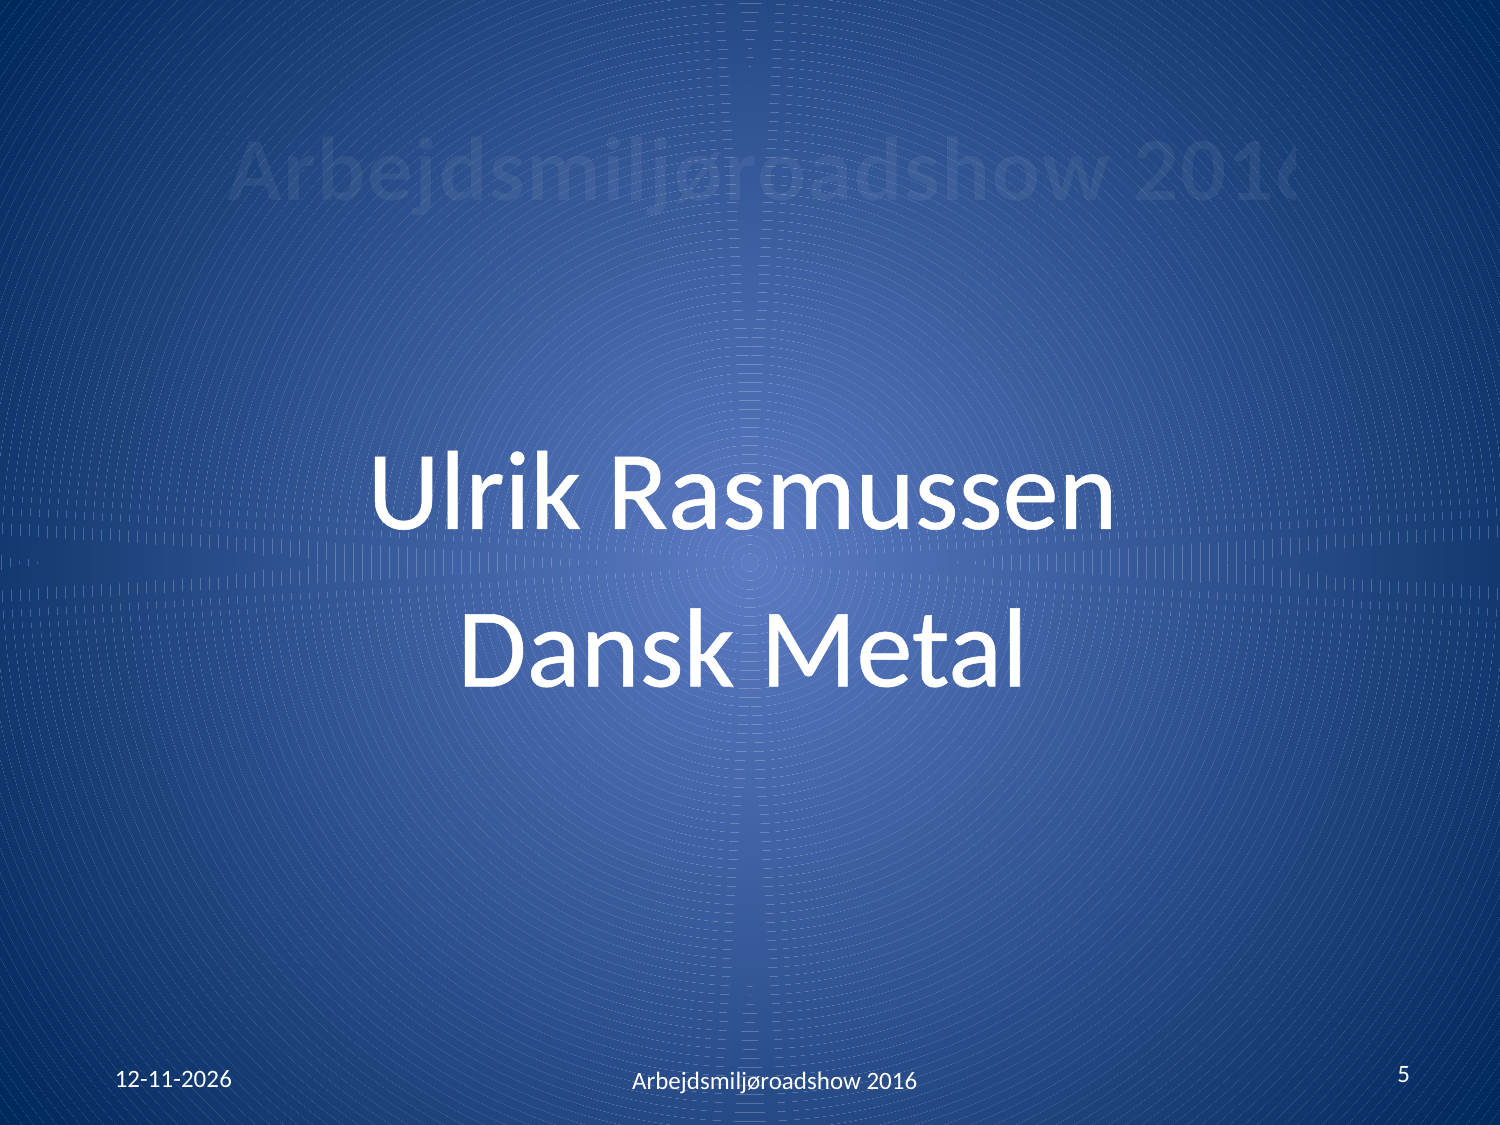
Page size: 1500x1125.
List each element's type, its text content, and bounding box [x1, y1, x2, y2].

list Ulrik Rasmussen Dansk Metal [348, 408, 1163, 1062]
text_box Arbejdsmiljøroadshow 2016 [537, 1062, 1013, 1110]
text_box 26-01-2016 [99, 1047, 450, 1108]
slide_number 5 [1074, 1042, 1425, 1103]
title Arbejdsmiljøroadshow 2016 [99, 70, 1450, 258]
